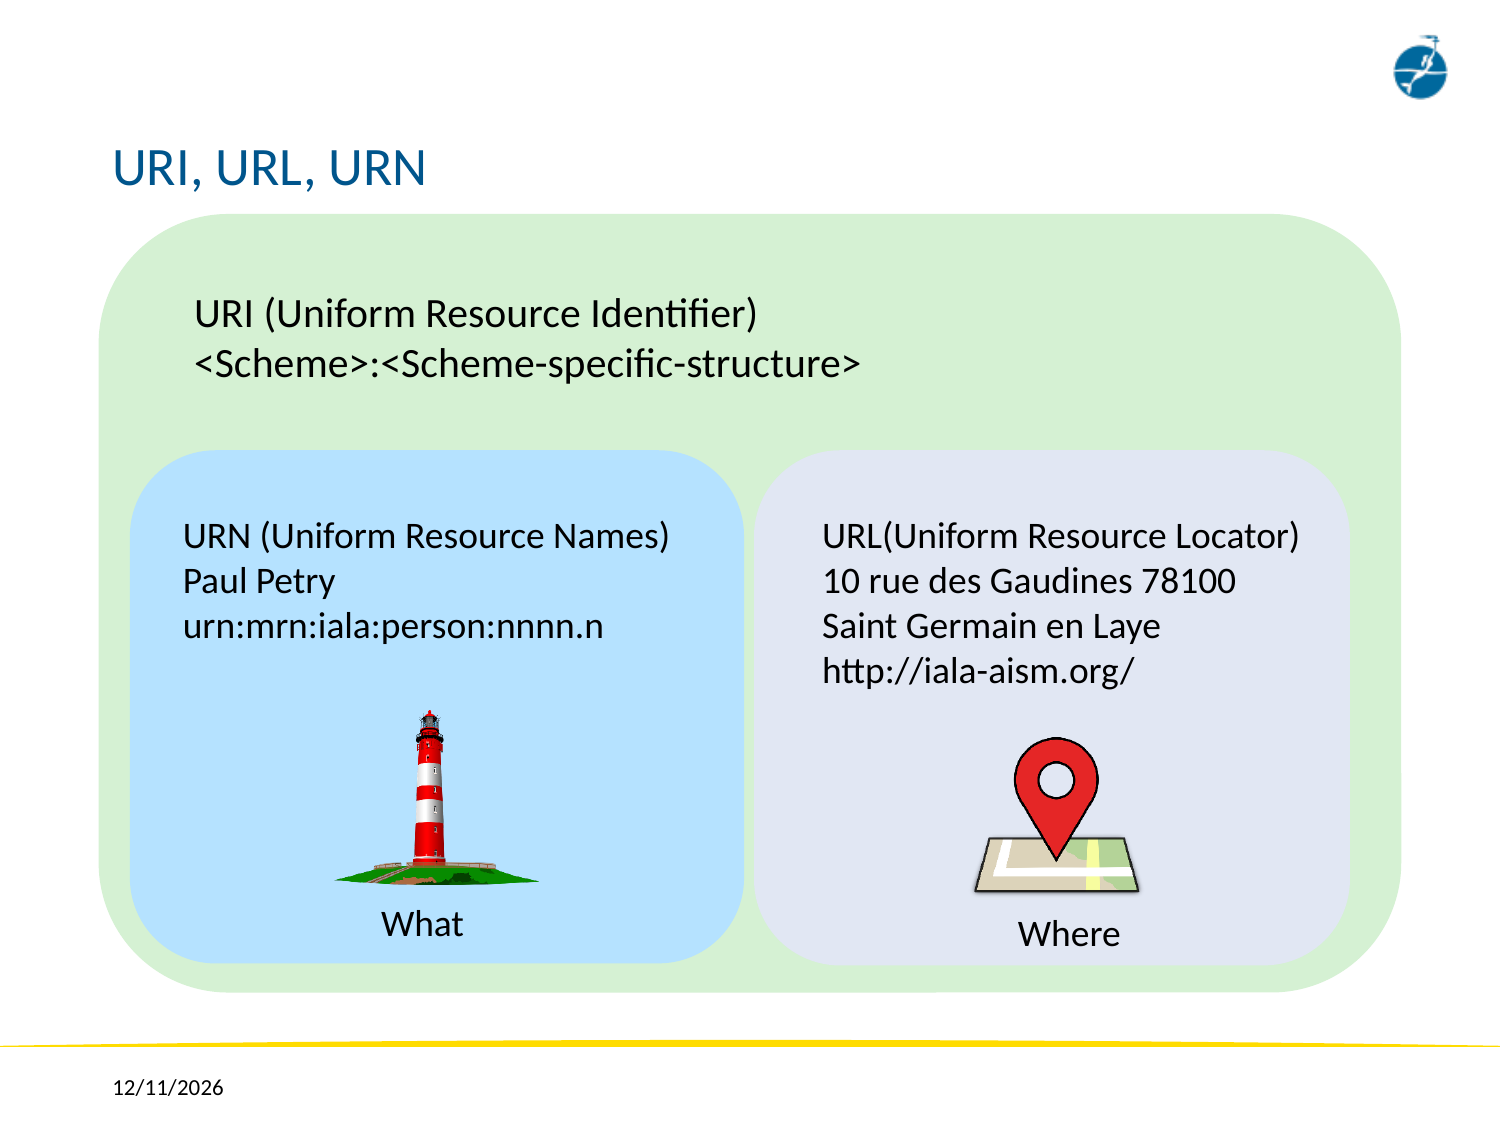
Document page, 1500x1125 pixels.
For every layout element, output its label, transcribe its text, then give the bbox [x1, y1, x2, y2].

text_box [753, 449, 1351, 966]
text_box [98, 213, 1402, 993]
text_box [129, 449, 745, 964]
title URI, URL, URN [112, 42, 1388, 197]
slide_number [112, 1046, 461, 1125]
